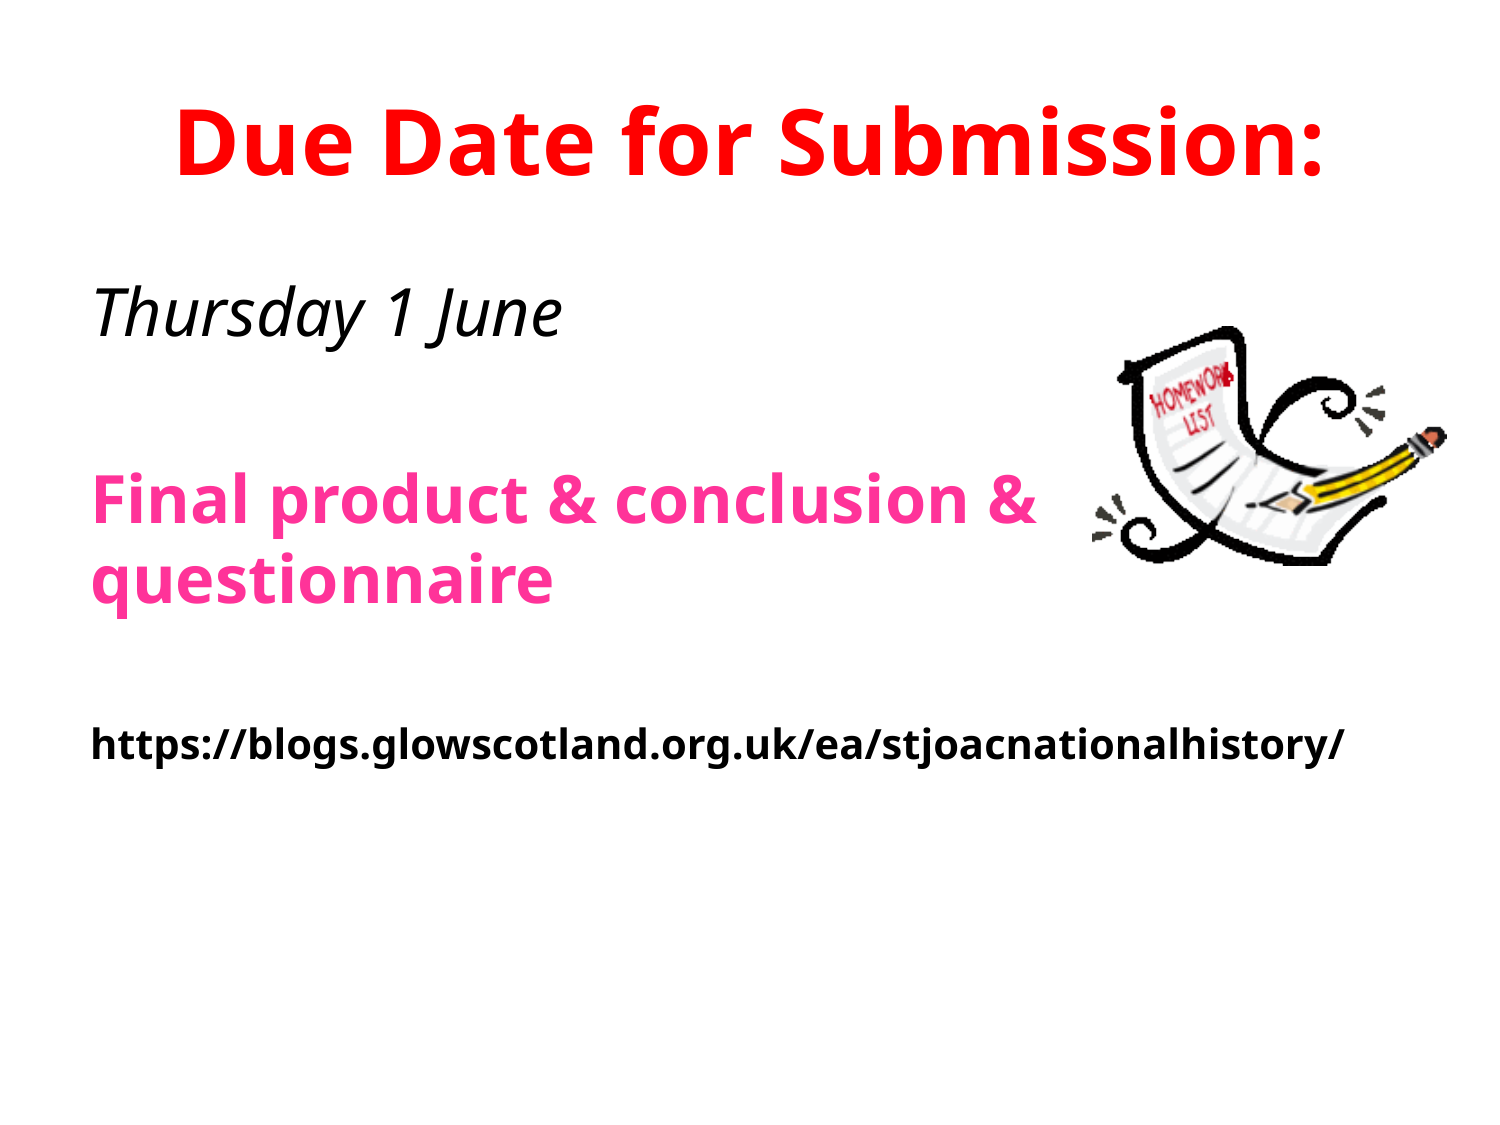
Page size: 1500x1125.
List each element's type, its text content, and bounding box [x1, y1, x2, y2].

title Due Date for Submission: [75, 45, 1425, 233]
picture [1092, 326, 1448, 566]
list Thursday 1 June Final product & conclusion & questionnaire https://blogs.glowscotland.org.uk/ea/stjoacnationalhistory/ [75, 262, 1425, 1005]
